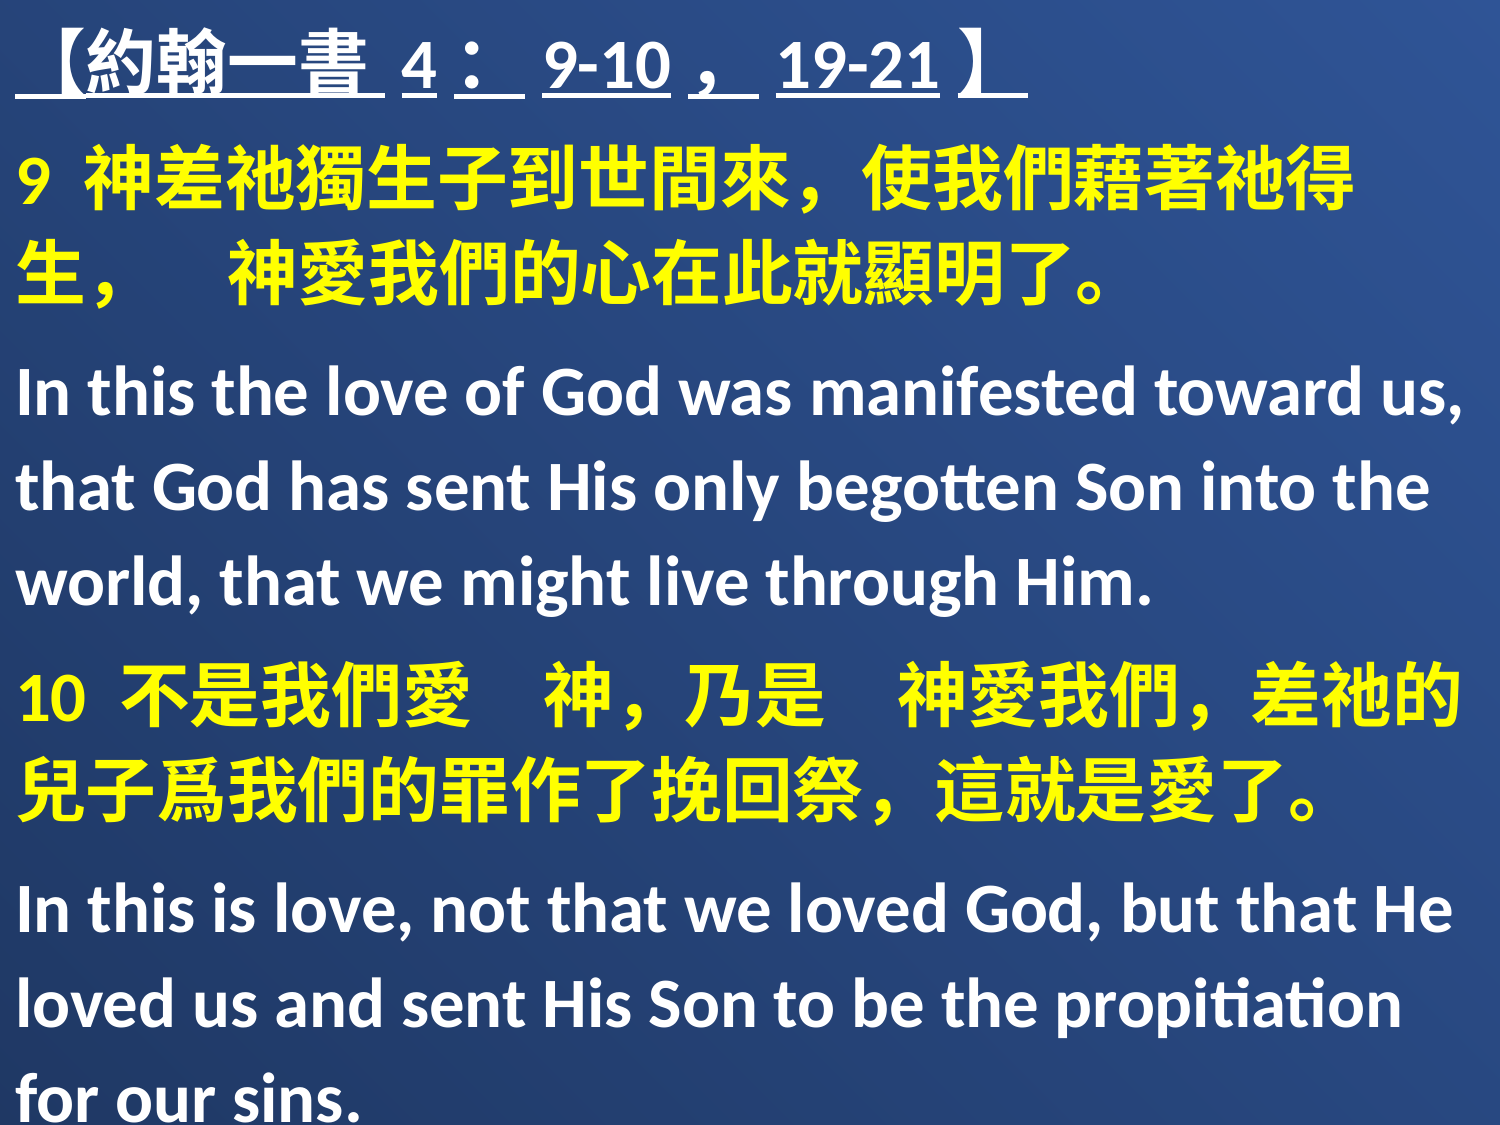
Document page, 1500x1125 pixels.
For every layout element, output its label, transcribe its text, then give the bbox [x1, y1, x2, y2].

subtitle 【約翰一書 4：9-10，19-21】 9 神差祂獨生子到世間來，使我們藉著祂得生， 神愛我們的心在此就顯明了。 In this the love of God was manifested toward us, that God has sent His only begotten Son into the world, that we might live through Him. 10 不是我們愛 神，乃是 神愛我們，差祂的兒子爲我們的罪作了挽回祭，這就是愛了。 In this is love, not that we loved God, but that He loved us and sent His Son to be the propitiation for our sins. [0, 0, 1500, 1125]
